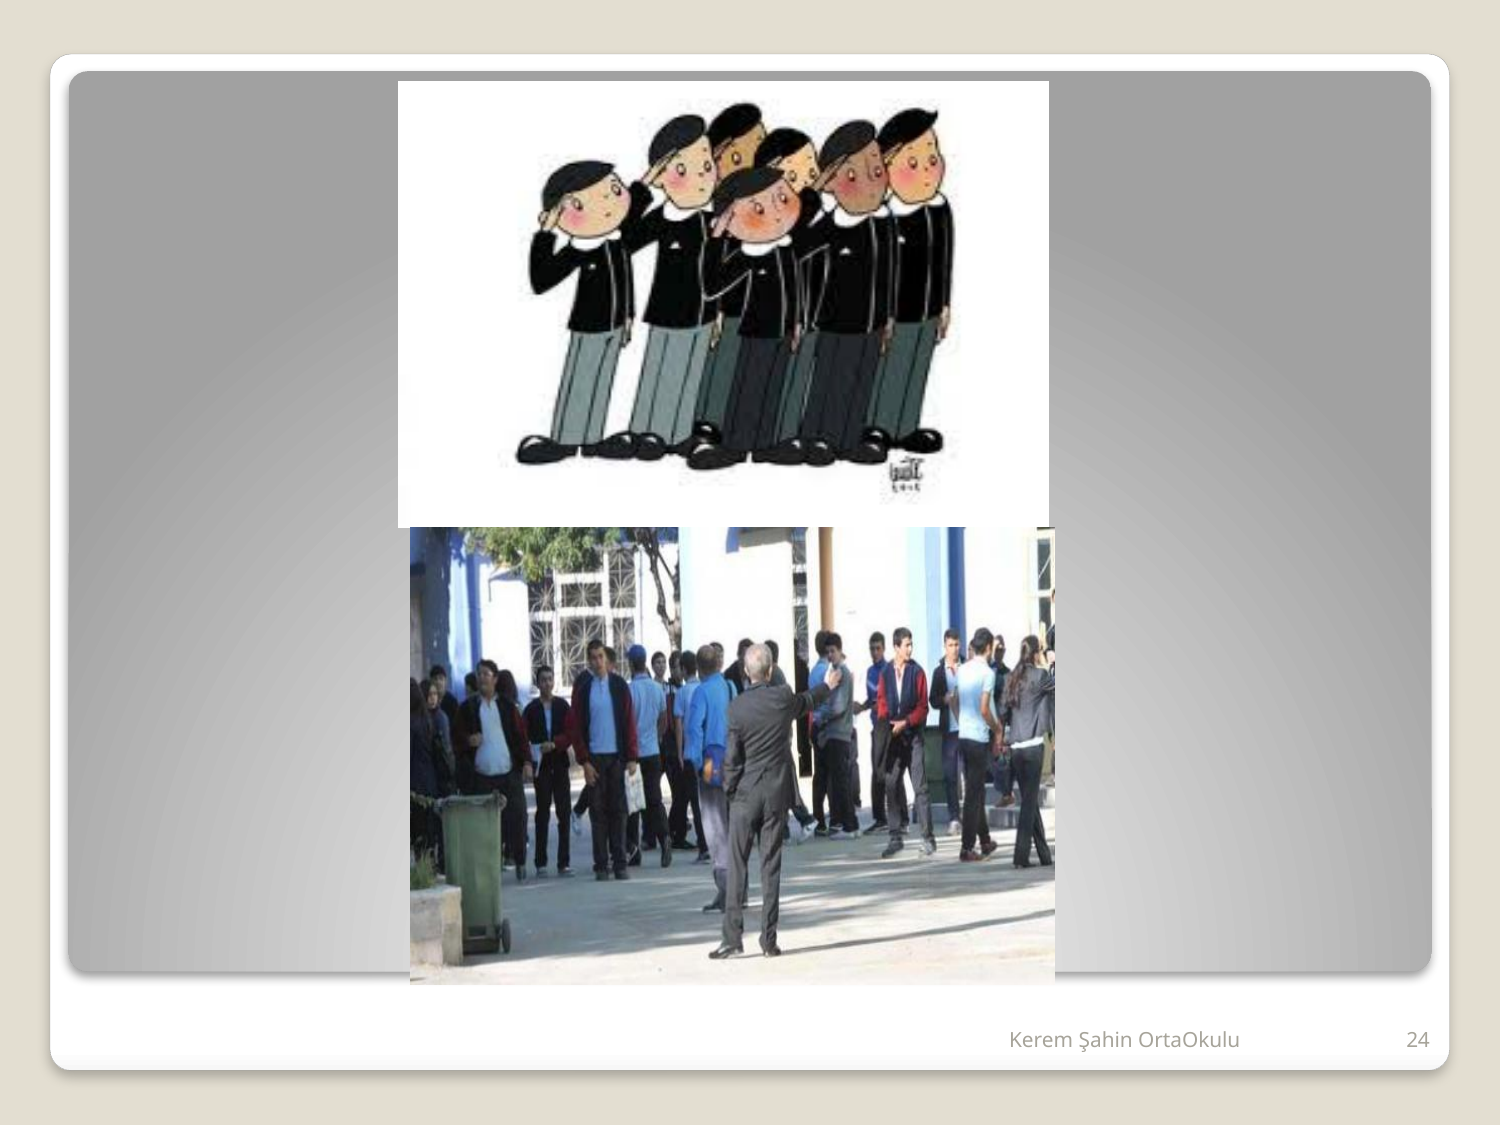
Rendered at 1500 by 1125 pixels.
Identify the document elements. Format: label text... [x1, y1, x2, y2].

footer Kerem Şahin OrtaOkulu [994, 1002, 1370, 1063]
slide_number 24 [1370, 1002, 1445, 1063]
picture [398, 81, 1055, 985]
